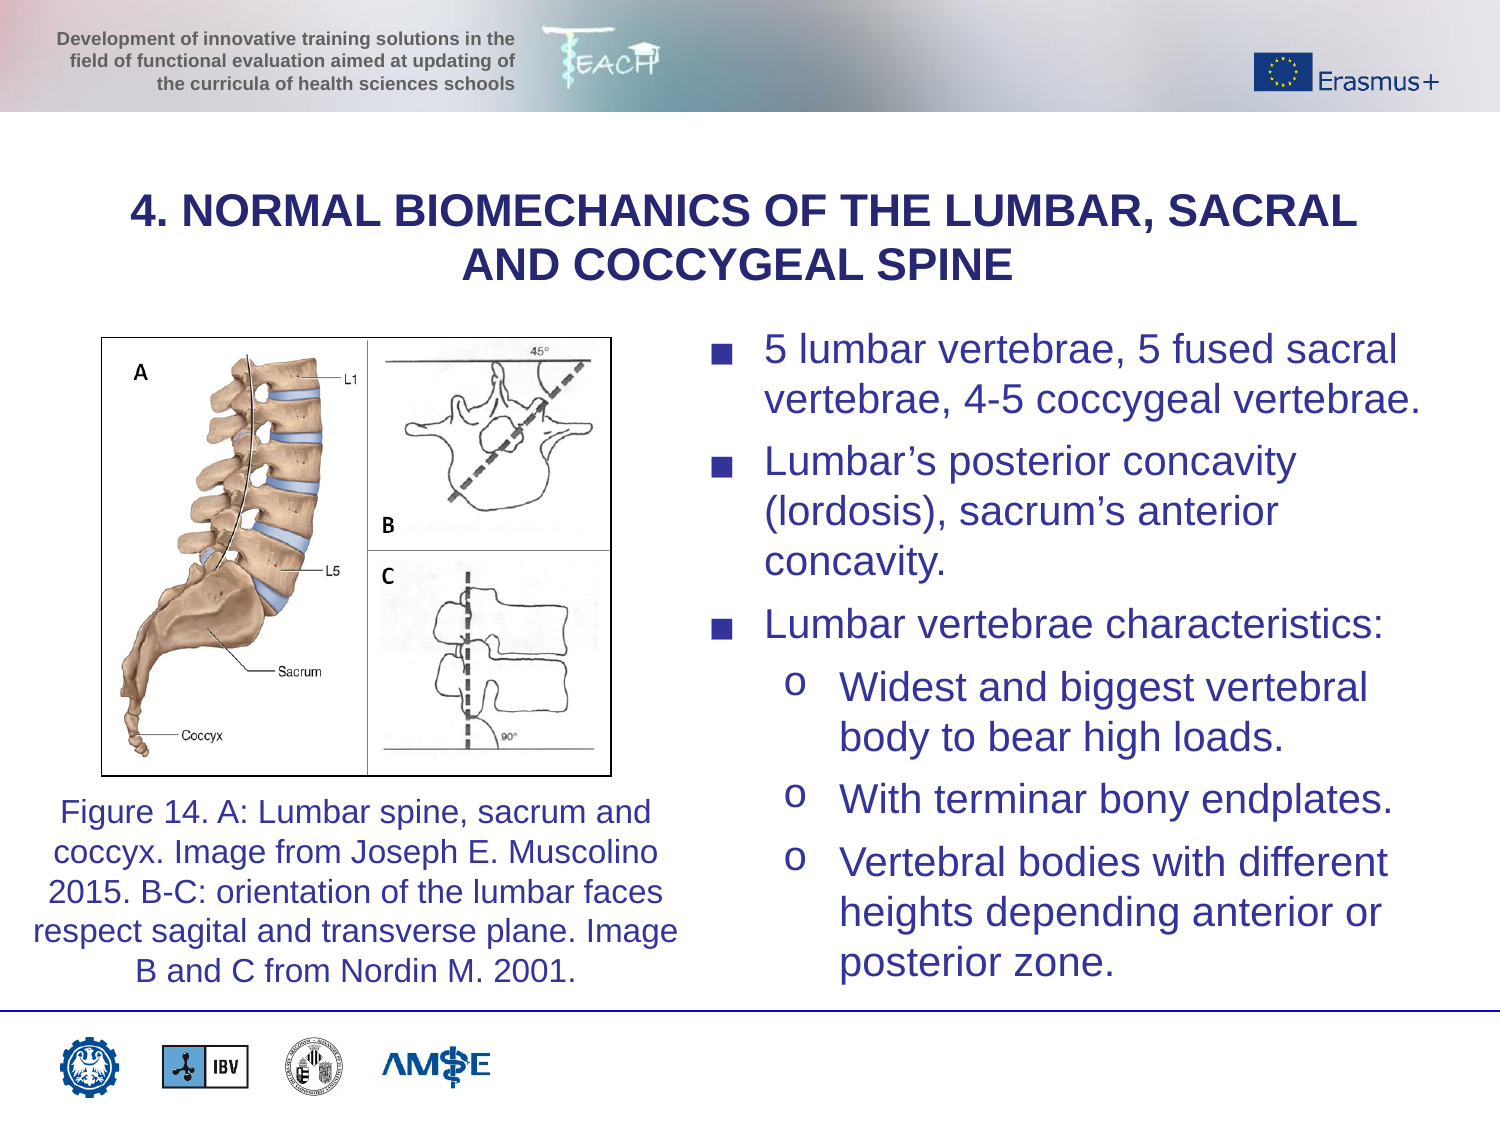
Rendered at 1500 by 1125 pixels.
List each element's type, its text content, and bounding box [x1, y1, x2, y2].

picture [379, 1044, 491, 1089]
text_box Figure 14. A: Lumbar spine, sacrum and coccyx. Image from Joseph E. Muscolino 2015. B-C: orientation of the lumbar faces respect sagital and transverse plane. Image B and C from Nordin M. 2001. [5, 782, 707, 997]
picture [161, 1044, 249, 1089]
picture [53, 1035, 126, 1099]
text_box 5 lumbar vertebrae, 5 fused sacral vertebrae, 4-5 coccygeal vertebrae. Lumbar’s posterior concavity (lordosis), sacrum’s anterior concavity. Lumbar vertebrae characteristics: Widest and biggest vertebral body to bear high loads. With terminar bony endplates. Vertebral bodies with different heights depending anterior or posterior zone. [692, 314, 1461, 992]
text_box 4. NORMAL BIOMECHANICS OF THE LUMBAR, SACRAL AND COCCYGEAL SPINE [100, 172, 1388, 298]
picture [284, 1036, 344, 1097]
picture [102, 337, 611, 776]
picture [0, 1, 1500, 112]
